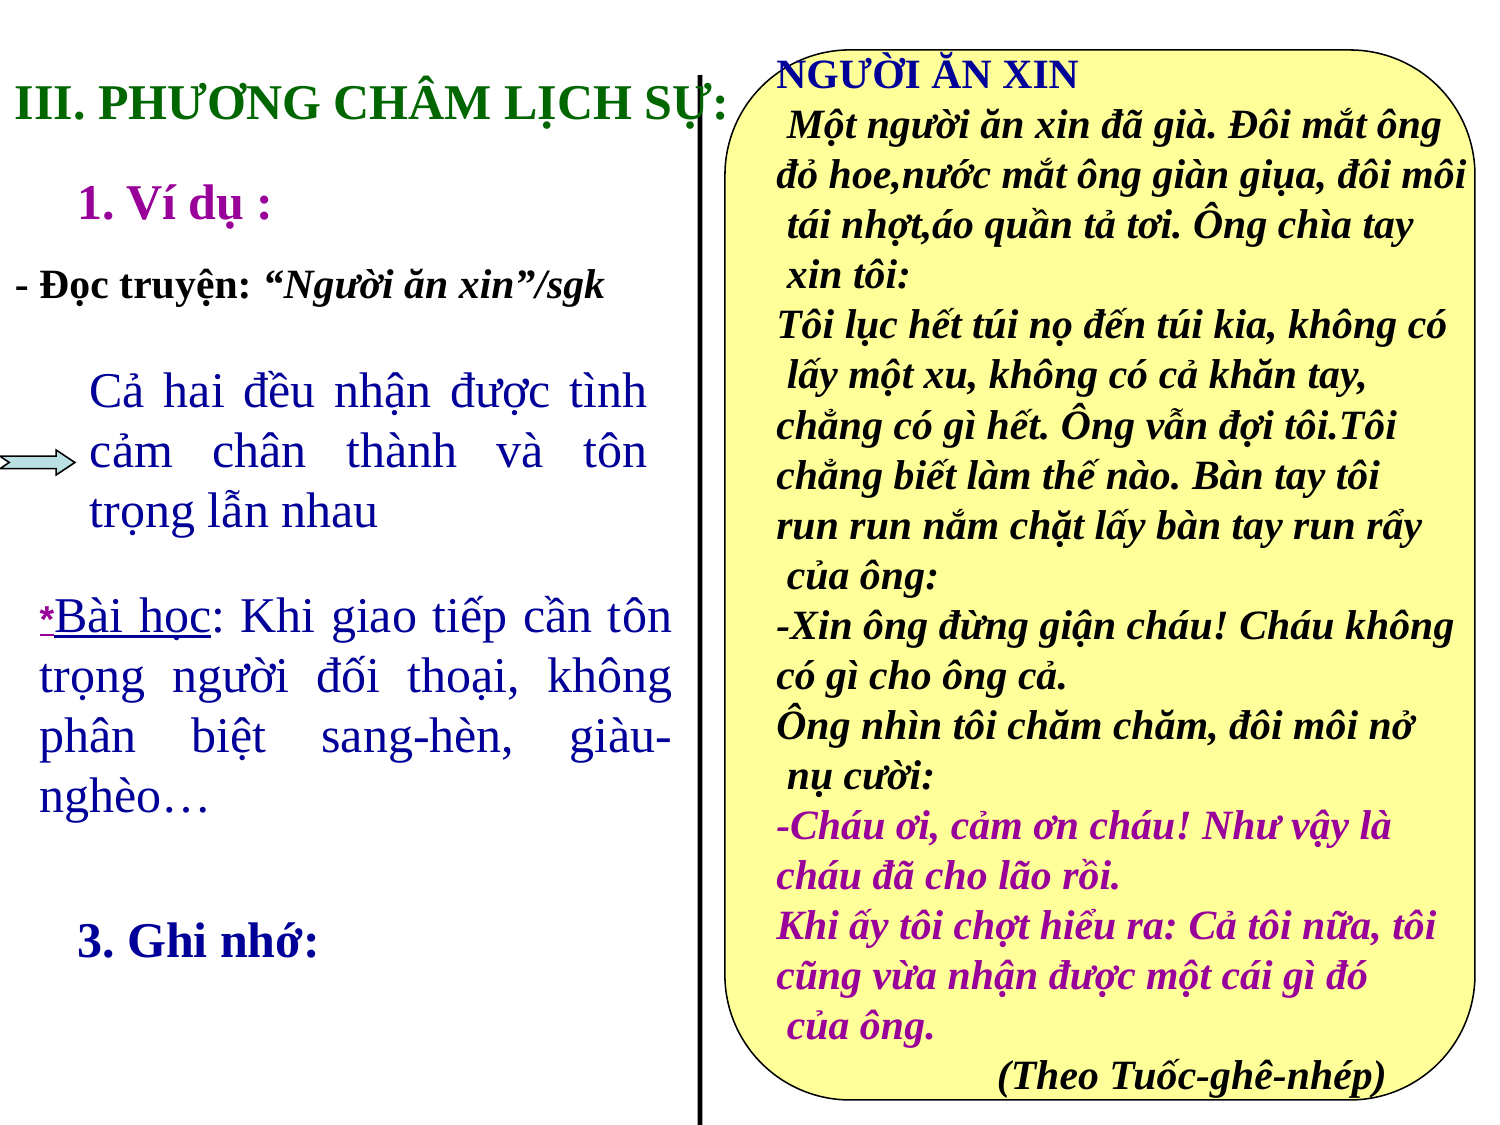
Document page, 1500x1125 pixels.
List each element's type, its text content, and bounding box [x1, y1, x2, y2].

text_box [562, 87, 760, 148]
text_box *Bài học: Khi giao tiếp cần tôn trọng người đối thoại, không phân biệt sang-hèn, giàu-nghèo… [24, 574, 688, 830]
text_box [0, 450, 75, 475]
text_box III. PHƯƠNG CHÂM LỊCH SỰ: [0, 62, 794, 138]
text_box 1. Ví dụ : [62, 162, 538, 238]
text_box NGƯỜI ĂN XIN Một người ăn xin đã già. Đôi mắt ông đỏ hoe,nước mắt ông giàn giụa, đôi môi tái nhợt,áo quần tả tơi. Ông chìa tay xin tôi: Tôi lục hết túi nọ đến túi kia, không có lấy một xu, không có cả khăn tay, chẳng có gì hết. Ông vẫn đợi tôi.Tôi chẳng biết làm thế nào. Bàn tay tôi run run nắm chặt lấy bàn tay run rẩy của ông: -Xin ông đừng giận cháu! Cháu không có gì cho ông cả. Ông nhìn tôi chăm chăm, đôi môi nở nụ cười: -Cháu ơi, cảm ơn cháu! Như vậy là cháu đã cho lão rồi. Khi ấy tôi chợt hiểu ra: Cả tôi nữa, tôi cũng vừa nhận được một cái gì đó của ông. (Theo Tuốc-ghê-nhép) [724, 49, 1475, 1100]
text_box Cả hai đều nhận được tình cảm chân thành và tôn trọng lẫn nhau [74, 349, 663, 545]
text_box [1440, 87, 1463, 119]
text_box 3. Ghi nhớ: 23/sgk. [62, 899, 575, 975]
text_box - Đọc truyện: “Người ăn xin”/sgk [0, 249, 650, 315]
